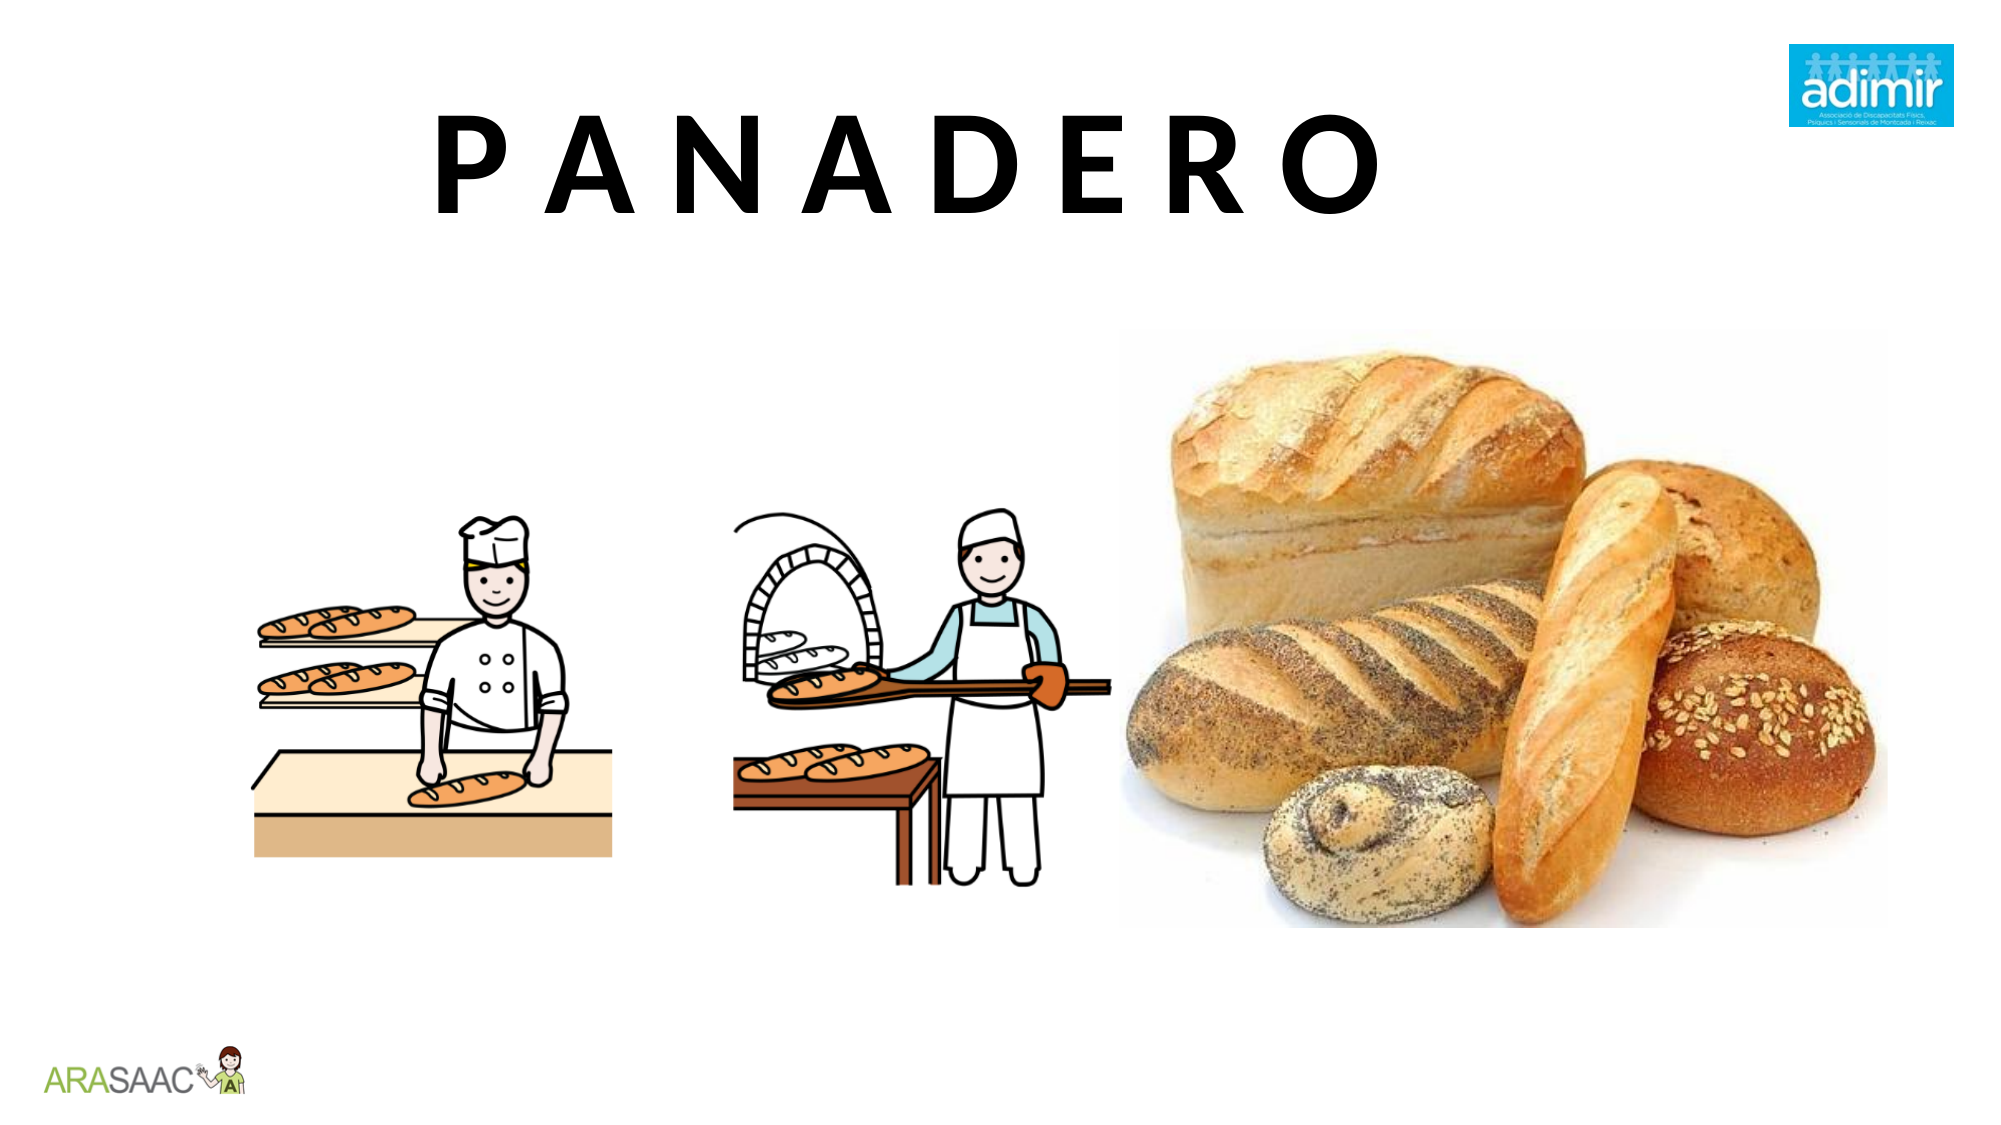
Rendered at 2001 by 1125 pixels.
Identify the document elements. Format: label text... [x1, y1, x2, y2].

picture [248, 503, 617, 872]
picture [1802, 53, 1943, 108]
picture [1119, 329, 1888, 928]
text_box P A N A D E R O [401, 56, 1412, 251]
picture [1808, 113, 1935, 125]
picture [37, 1045, 251, 1095]
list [728, 503, 1117, 892]
